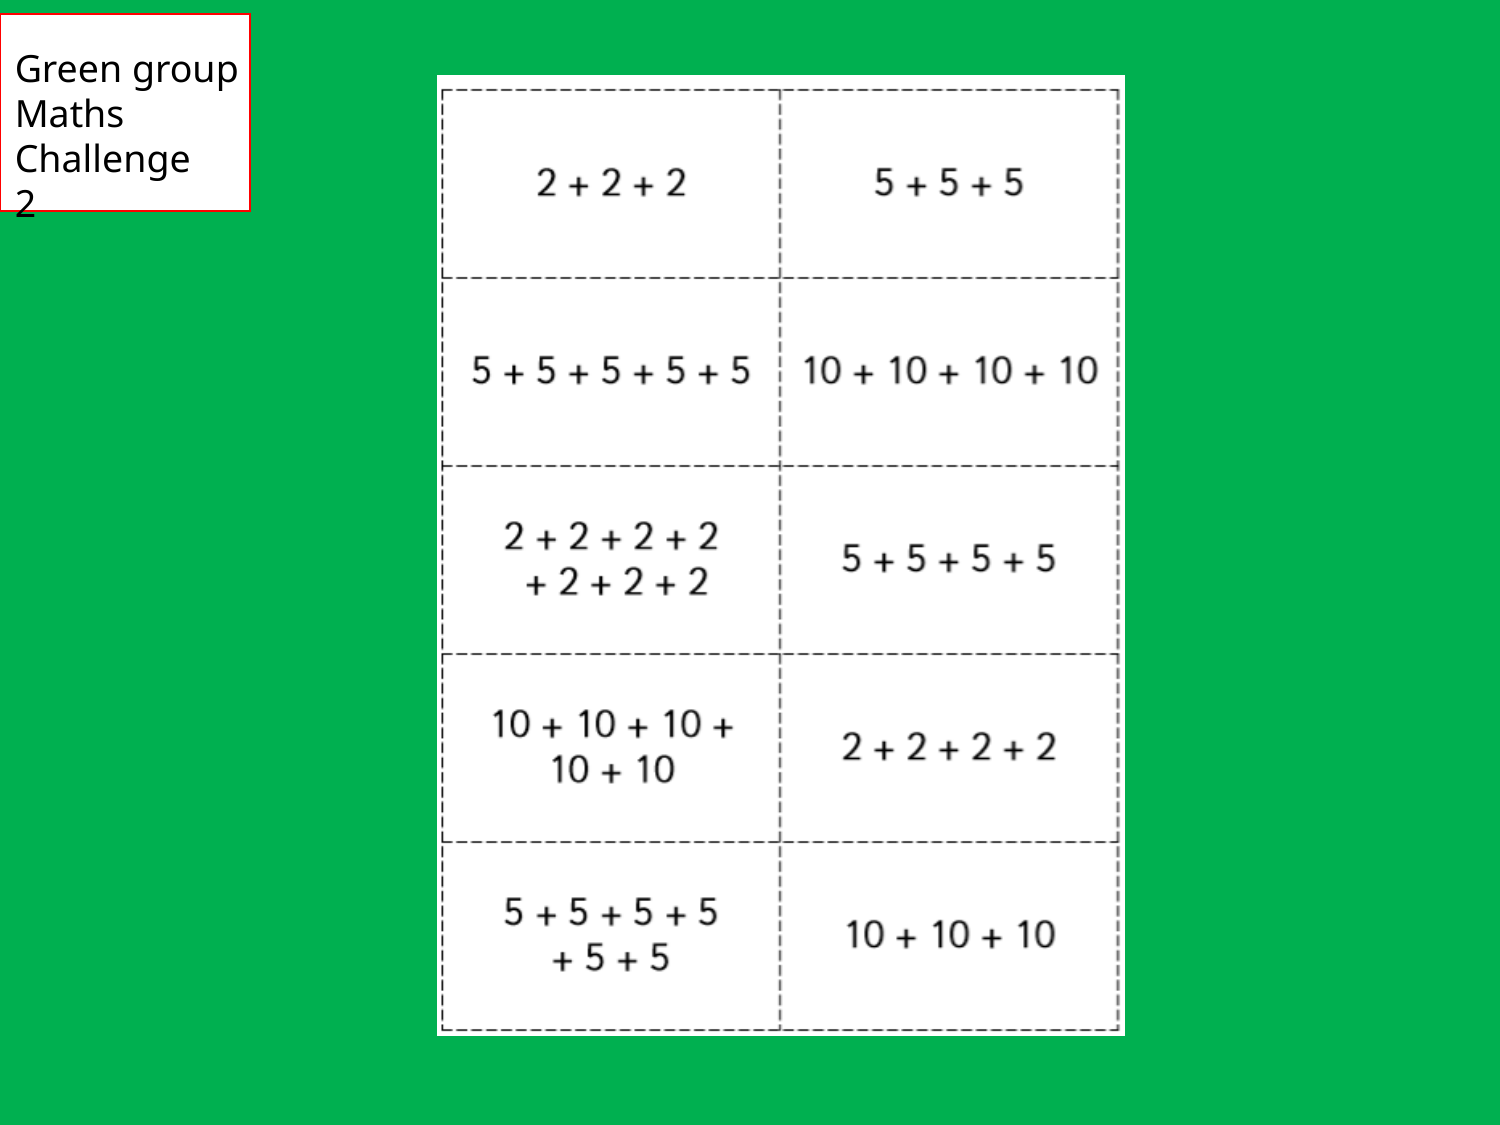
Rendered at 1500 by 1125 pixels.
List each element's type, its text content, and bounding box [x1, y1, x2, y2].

text_box [0, 13, 251, 37]
picture [437, 75, 1125, 1036]
text_box Green group Maths Challenge 2 [0, 37, 325, 233]
